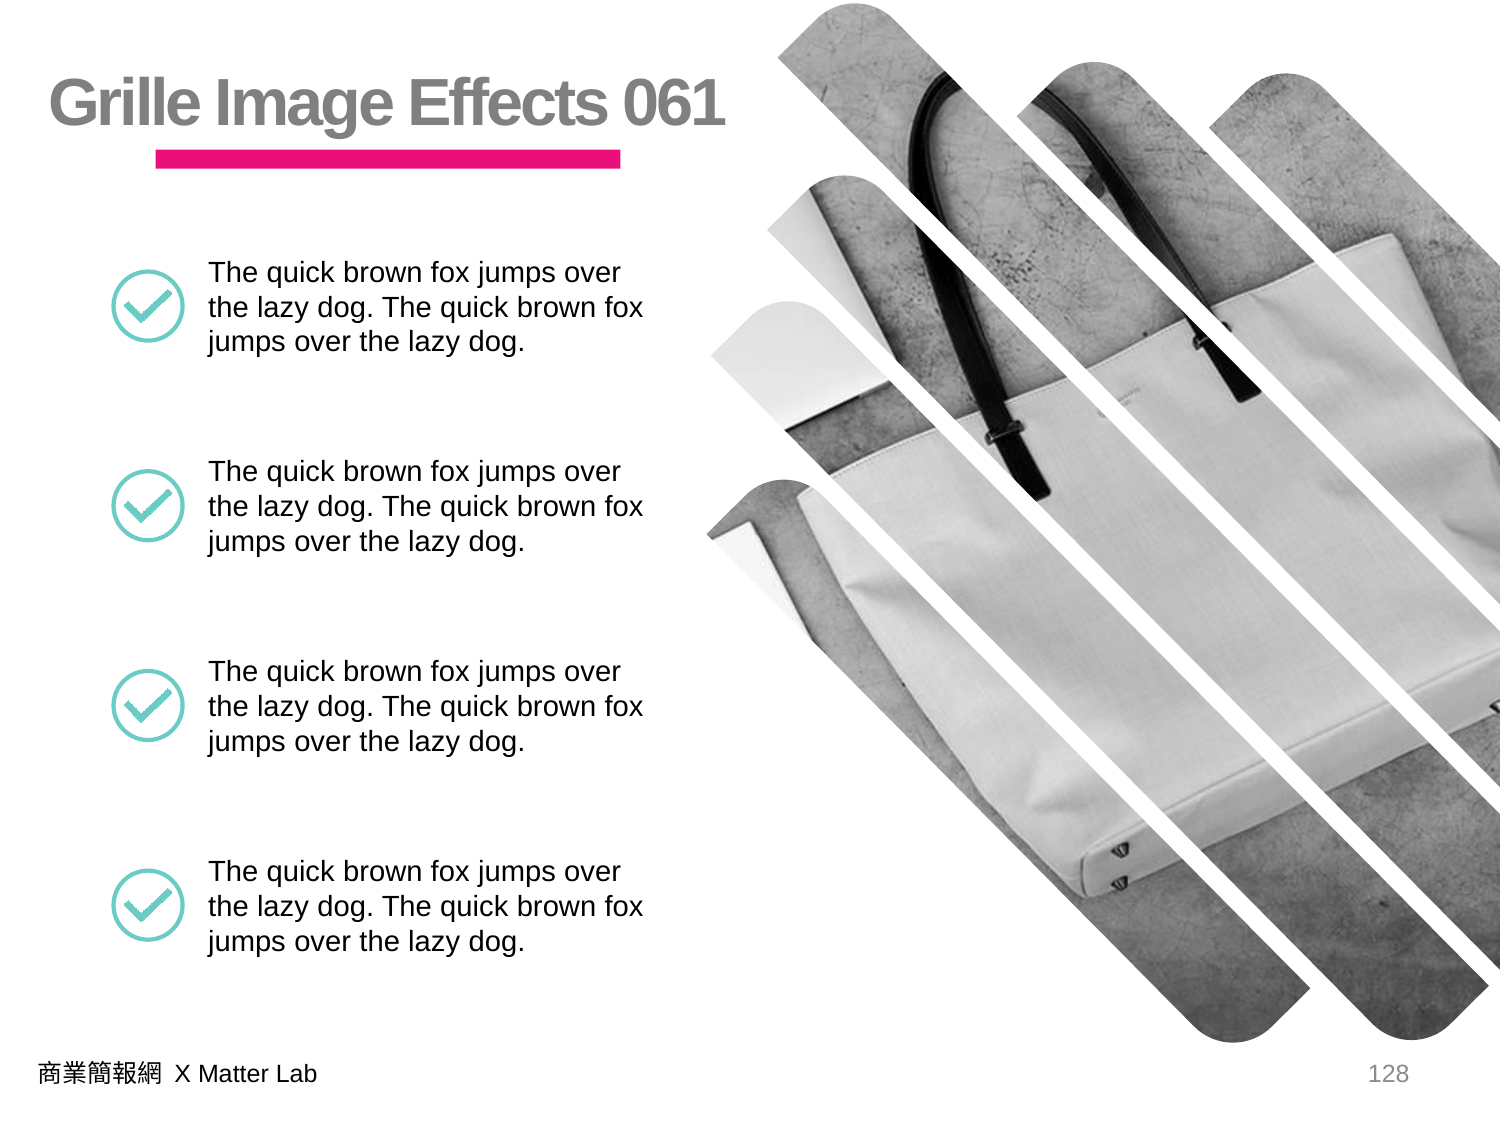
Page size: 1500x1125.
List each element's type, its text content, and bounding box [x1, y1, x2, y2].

slide_number 127 [1074, 1052, 1425, 1103]
text_box Grille Image Effects 061 [33, 50, 701, 146]
picture [706, 3, 1500, 1043]
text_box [113, 844, 664, 966]
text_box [113, 444, 664, 567]
text_box [154, 147, 622, 171]
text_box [113, 644, 664, 767]
footer 商業簡報網 X Matter Lab [23, 1042, 499, 1103]
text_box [113, 245, 664, 367]
